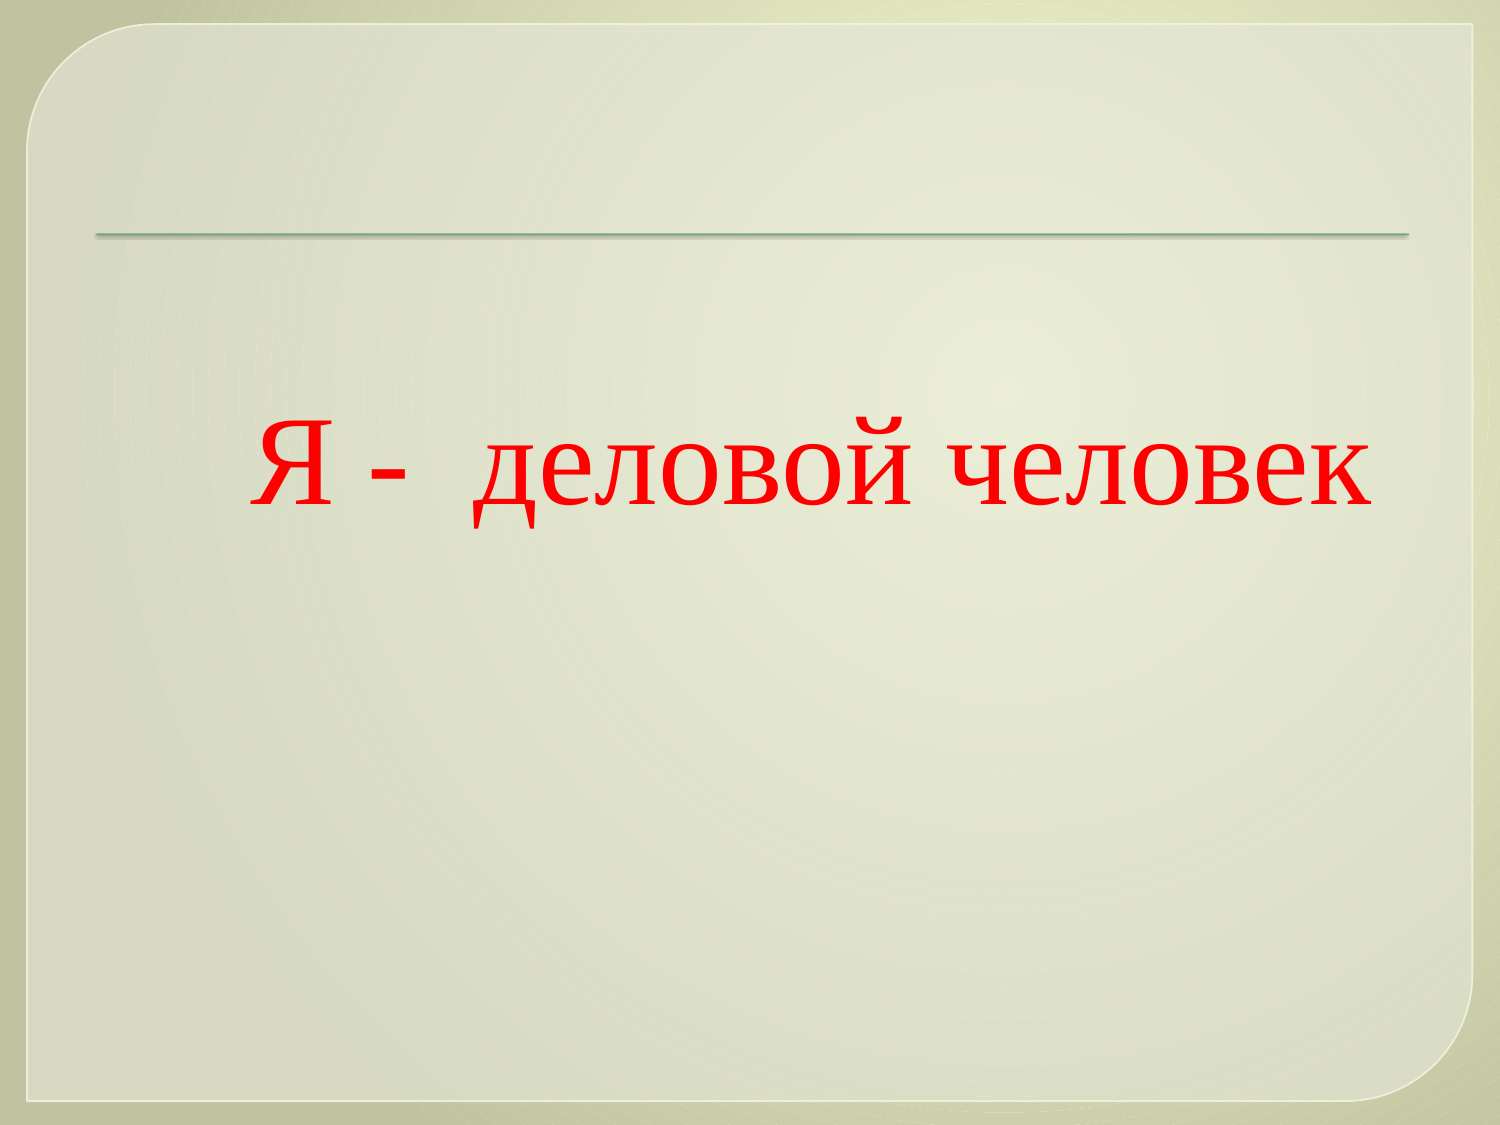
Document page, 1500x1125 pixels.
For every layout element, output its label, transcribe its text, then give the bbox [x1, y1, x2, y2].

title Я - деловой человек [99, 262, 1387, 538]
